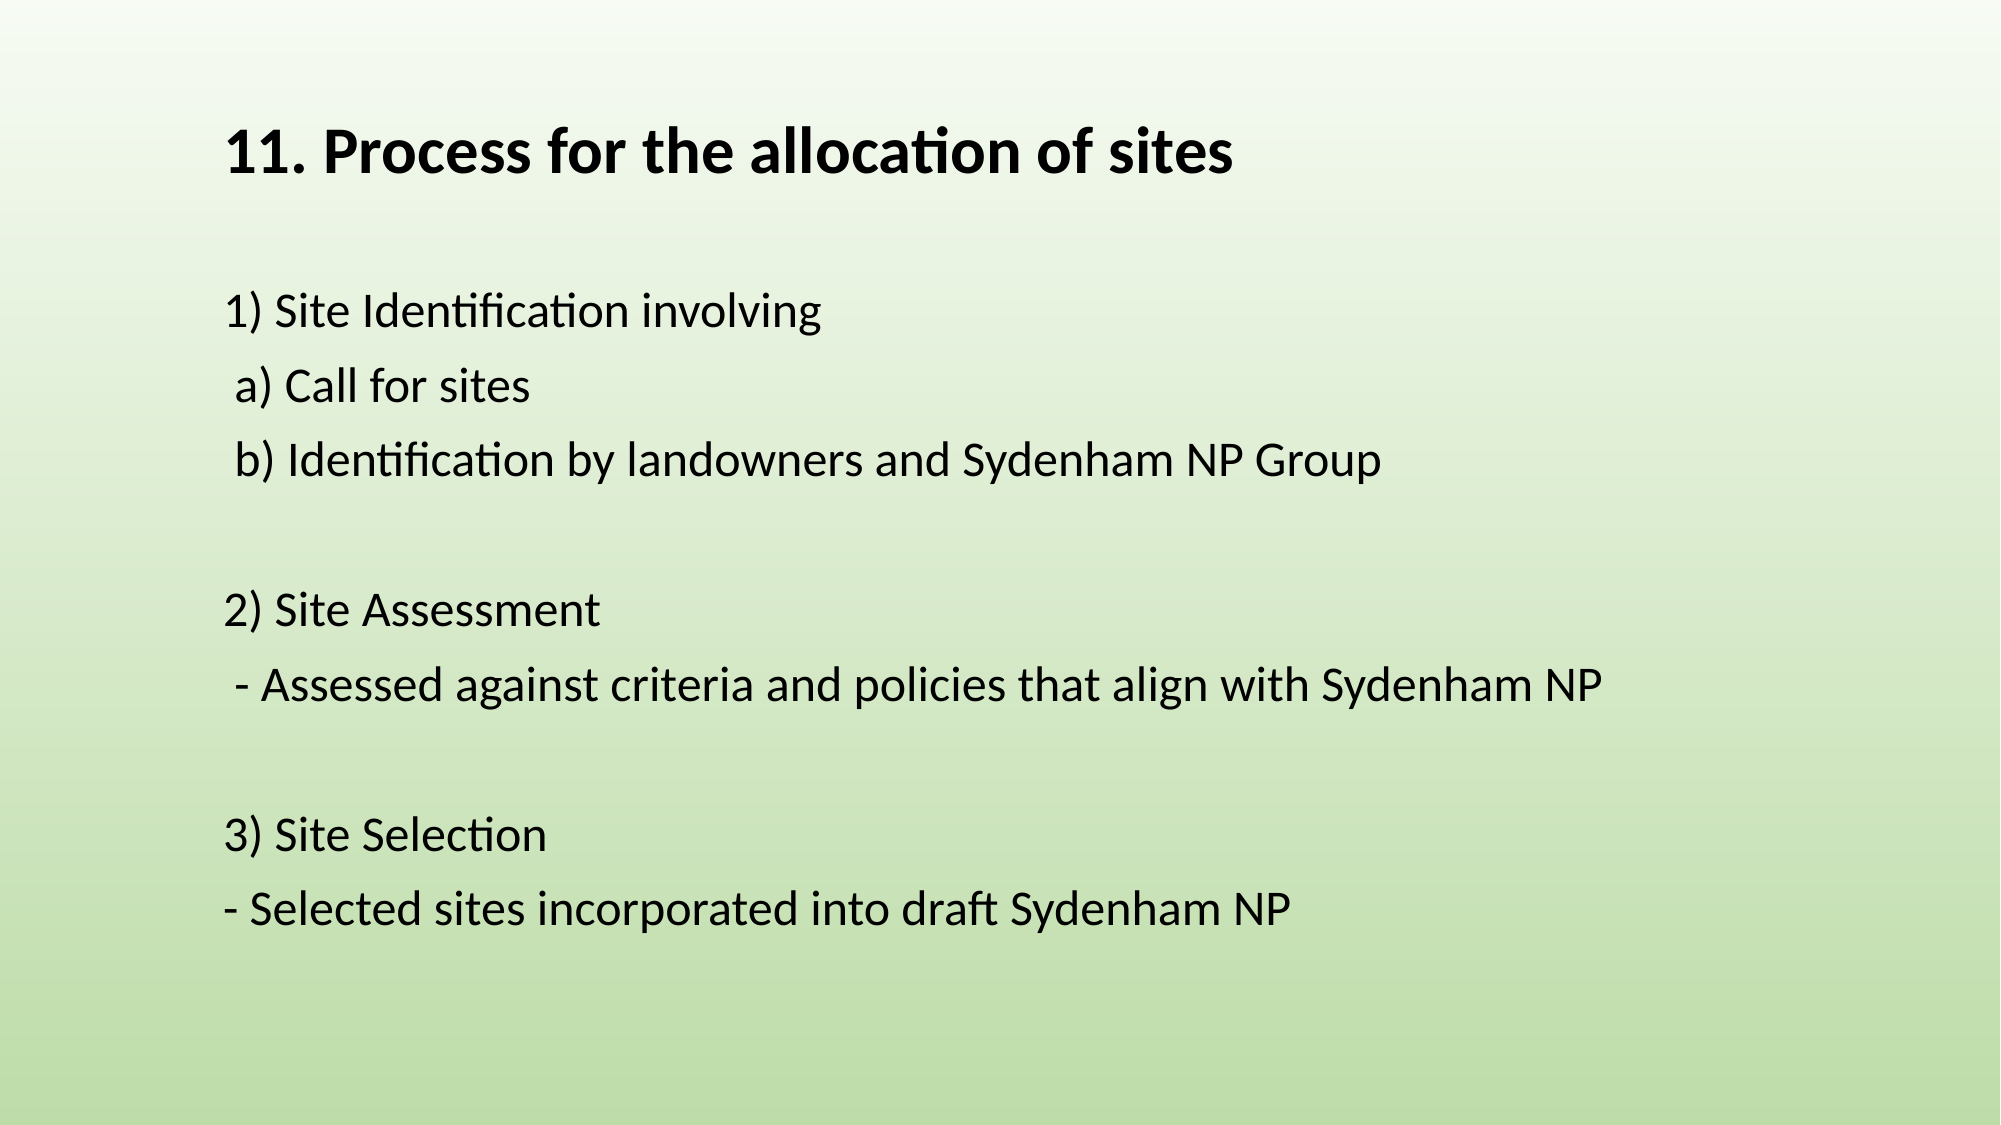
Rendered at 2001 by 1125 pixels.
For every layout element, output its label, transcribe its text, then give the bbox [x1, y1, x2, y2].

subtitle 11. Process for the allocation of sites 1) Site Identification involving a) Call for sites b) Identification by landowners and Sydenham NP Group 2) Site Assessment - Assessed against criteria and policies that align with Sydenham NP 3) Site Selection - Selected sites incorporated into draft Sydenham NP [208, 108, 1709, 1079]
